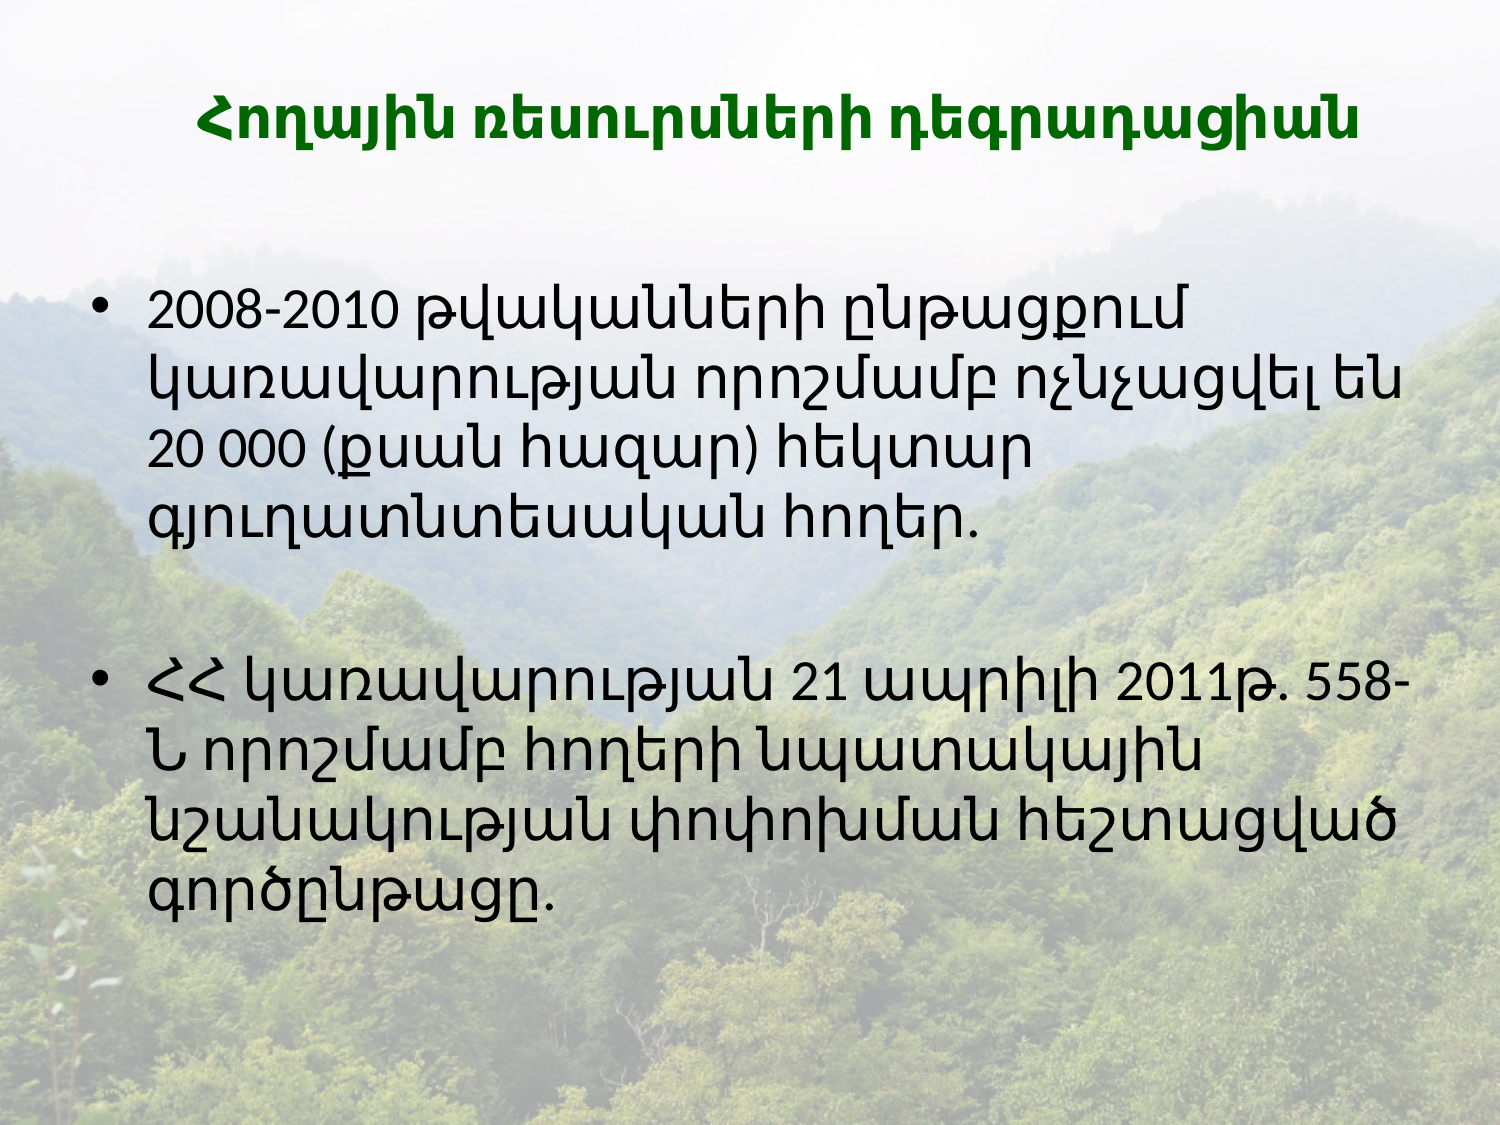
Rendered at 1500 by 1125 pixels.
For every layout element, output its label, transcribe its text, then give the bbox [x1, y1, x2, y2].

title Հողային ռեսուրսների դեգրադացիան [135, 45, 1425, 256]
list 2008-2010 թվականների ընթացքում կառավարության որոշմամբ ոչնչացվել են 20 000 (քսան հազար) հեկտար գյուղատնտեսական հողեր. ՀՀ կառավարության 21 ապրիլի 2011թ. 558-Ն որոշմամբ հողերի նպատակային նշանակության փոփոխման հեշտացված գործընթացը. [75, 262, 1459, 1005]
